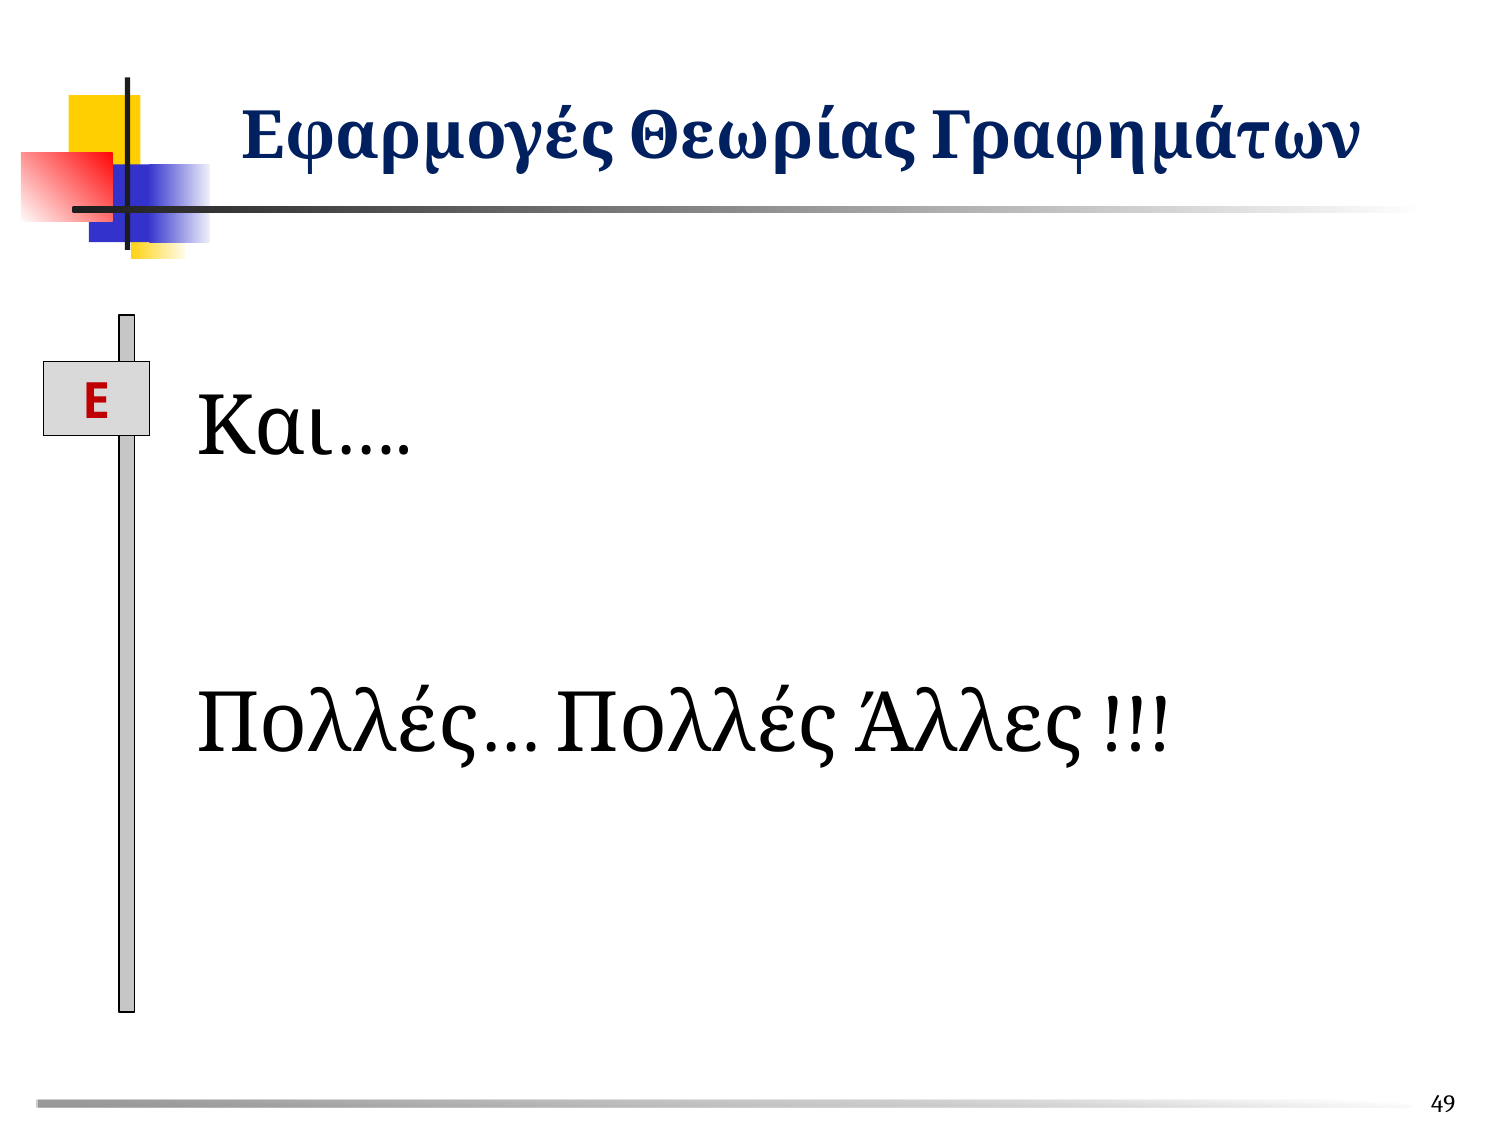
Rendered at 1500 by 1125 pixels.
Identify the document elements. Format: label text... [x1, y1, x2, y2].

text_box [119, 315, 135, 361]
text_box Εφαρμογές Θεωρίας Γραφημάτων [226, 58, 1500, 206]
text_box Πολλές… Πολλές Άλλες !!! [181, 660, 1392, 776]
slide_number 49 [1411, 1075, 1471, 1125]
text_box Και…. [181, 363, 1474, 539]
text_box Ε [43, 361, 150, 436]
picture [36, 1099, 1412, 1108]
text_box [119, 436, 135, 1012]
